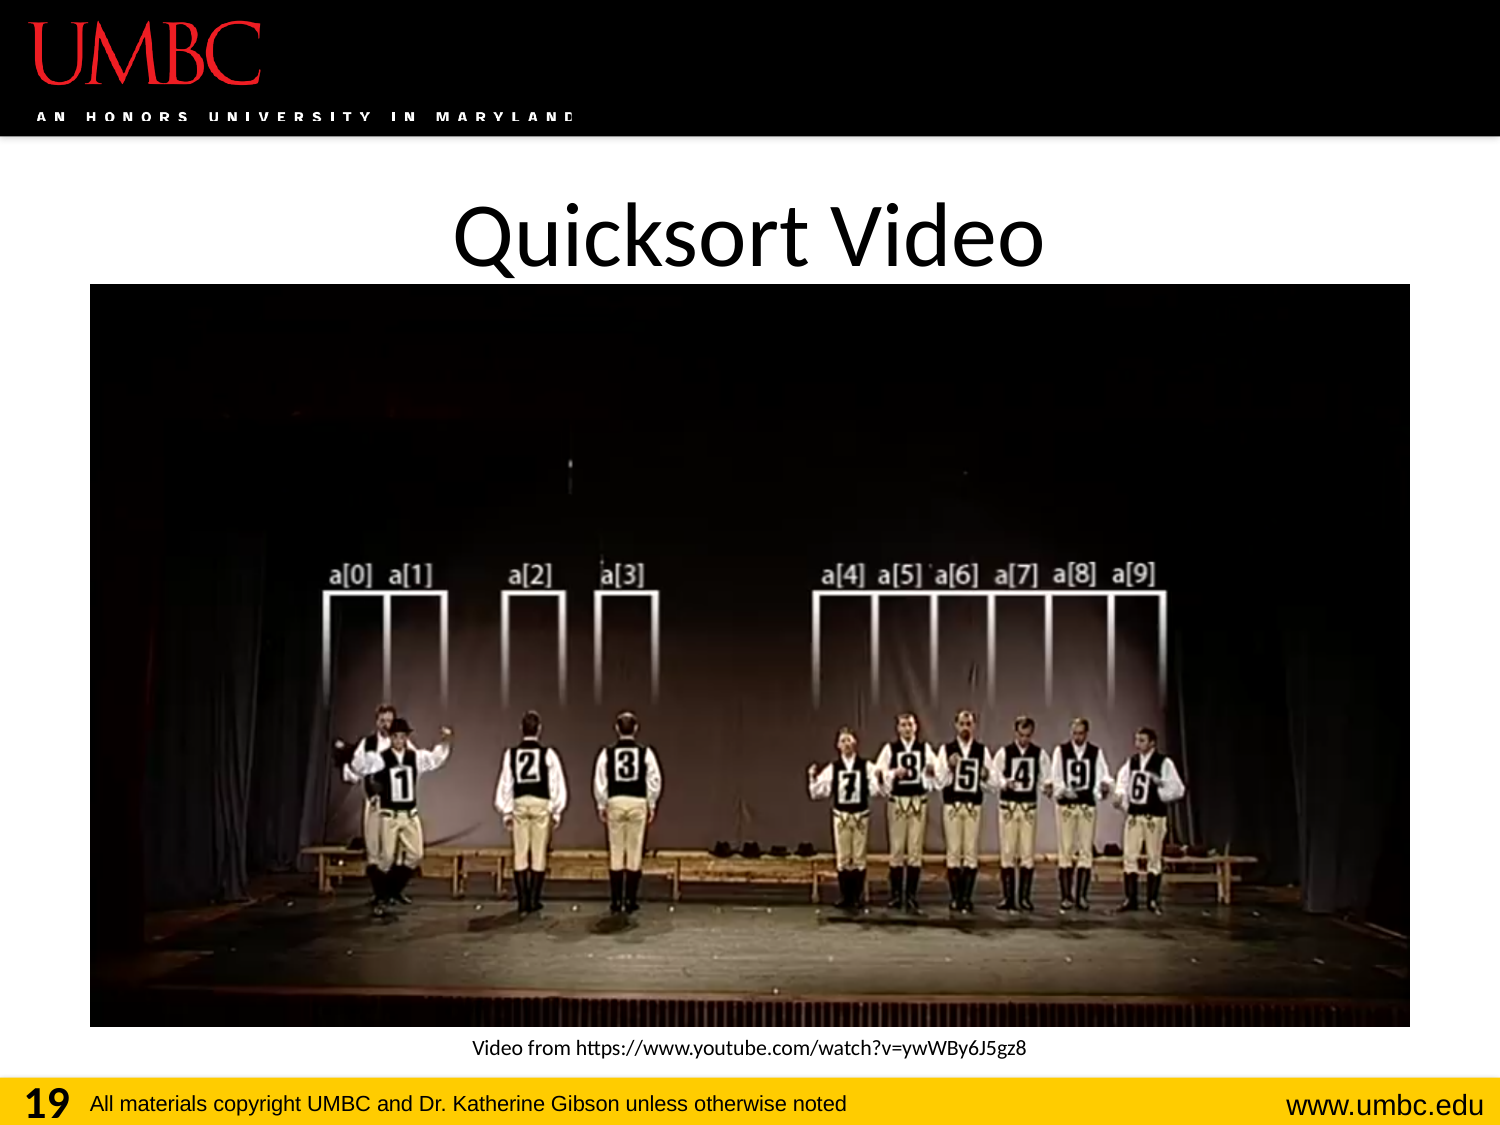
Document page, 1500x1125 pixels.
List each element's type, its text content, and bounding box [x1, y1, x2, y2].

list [89, 284, 1410, 1027]
text_box Video from https://www.youtube.com/watch?v=ywWBy6J5gz8 [405, 1035, 1095, 1068]
slide_number 19 [0, 1065, 94, 1125]
title Quicksort Video [75, 136, 1425, 324]
